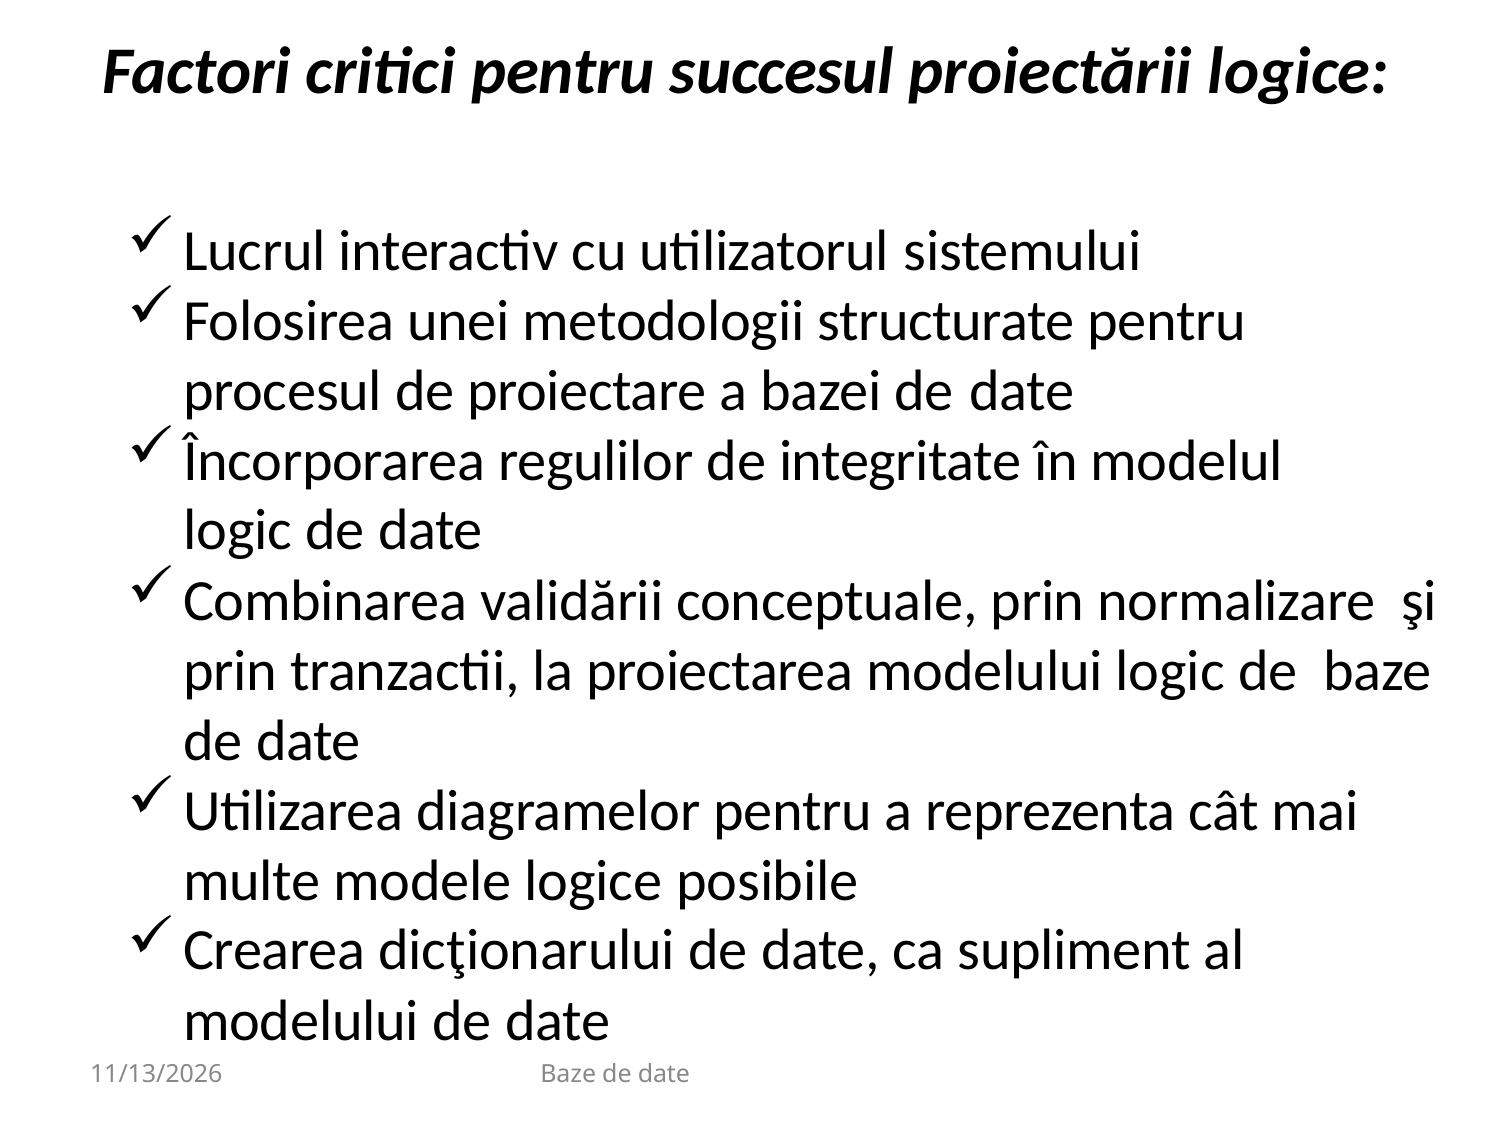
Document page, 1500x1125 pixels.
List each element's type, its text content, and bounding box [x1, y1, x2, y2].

text_box Lucrul interactiv cu utilizatorul sistemului Folosirea unei metodologii structurate pentru procesul de proiectare a bazei de date Încorporarea regulilor de integritate în modelul logic de date Combinarea validării conceptuale, prin normalizare şi prin tranzactii, la proiectarea modelului logic de baze de date Utilizarea diagramelor pentru a reprezenta cât mai multe modele logice posibile Crearea dicţionarului de date, ca supliment al modelului de date [125, 209, 1475, 1052]
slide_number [87, 1055, 238, 1125]
title Factori critici pentru succesul proiectării logice: [99, 24, 1463, 216]
footer Baze de date [538, 1055, 962, 1125]
